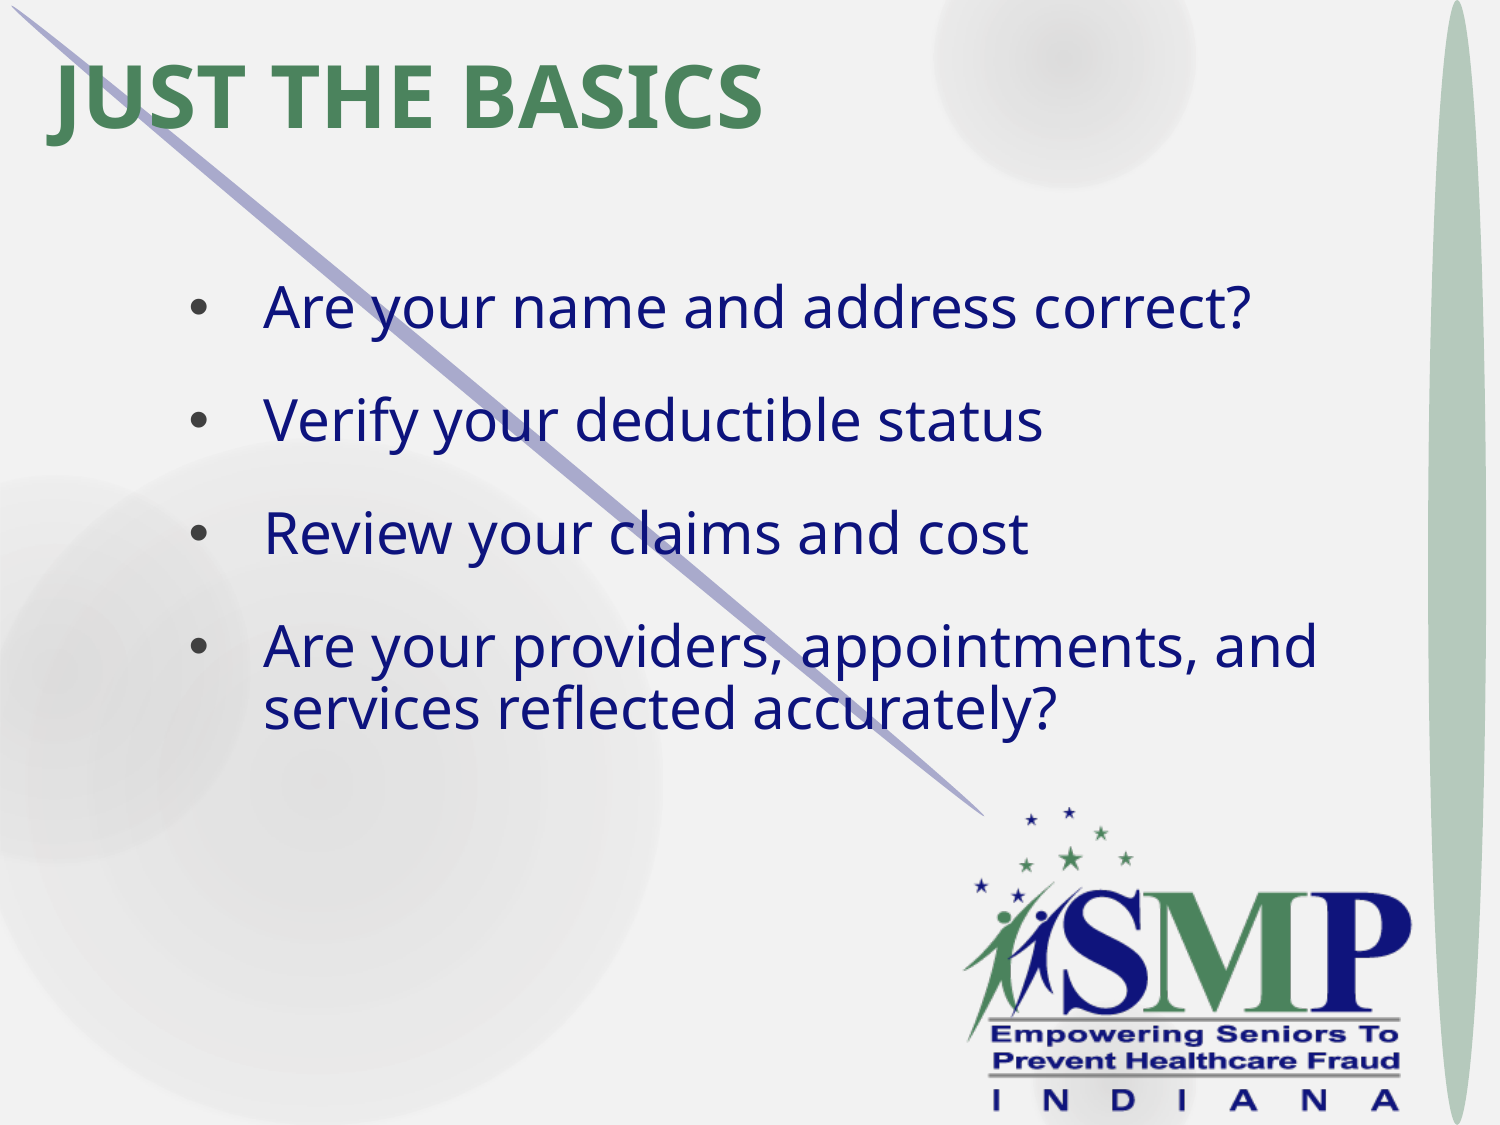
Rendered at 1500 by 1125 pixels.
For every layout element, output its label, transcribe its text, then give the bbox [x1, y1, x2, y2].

picture [933, 807, 1442, 1112]
text_box Are your name and address correct? Verify your deductible status Review your claims and cost Are your providers, appointments, and services reflected accurately? [173, 271, 1403, 909]
text_box Just the Basics [38, 0, 1500, 155]
